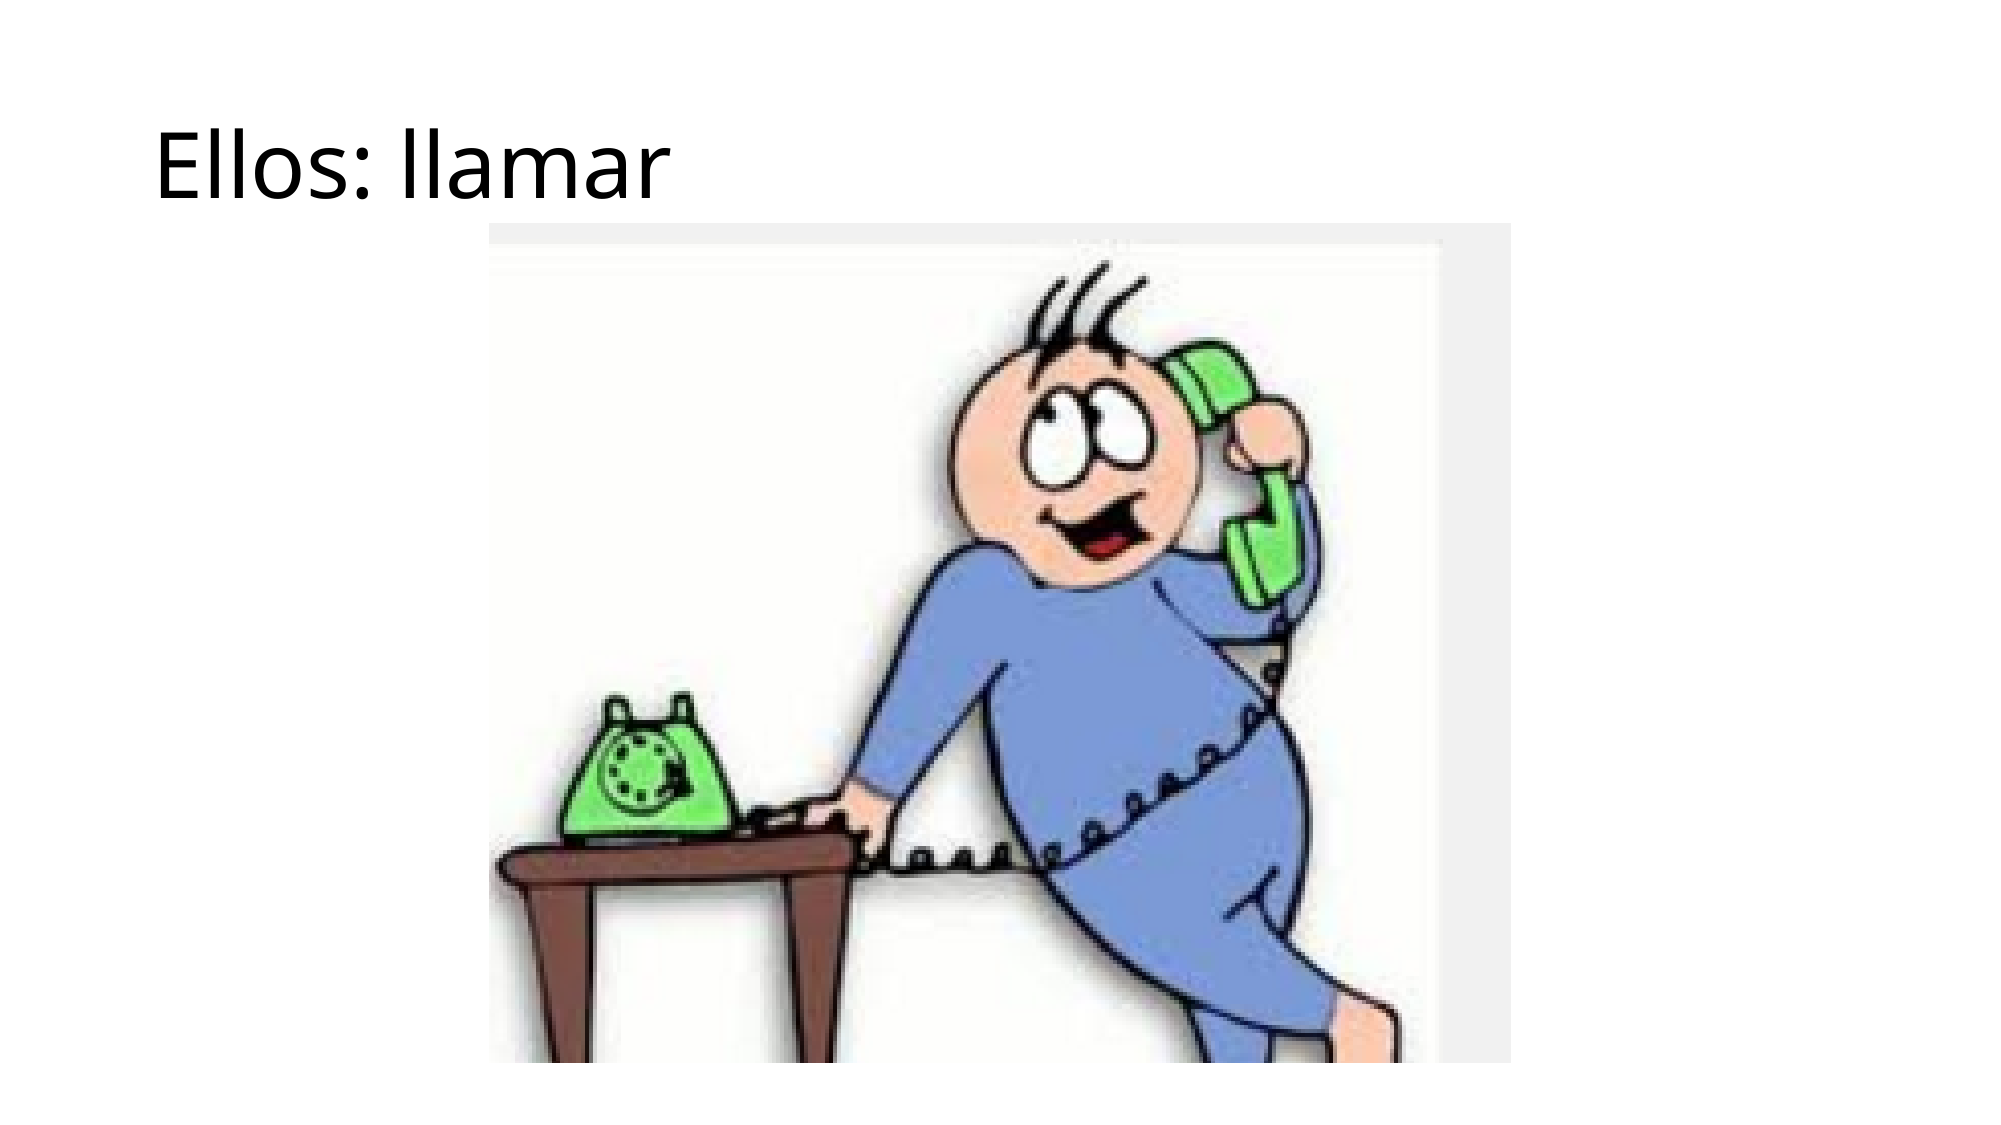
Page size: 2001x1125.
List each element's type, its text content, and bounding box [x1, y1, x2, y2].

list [489, 223, 1511, 1063]
title Ellos: llamar [137, 59, 1863, 278]
